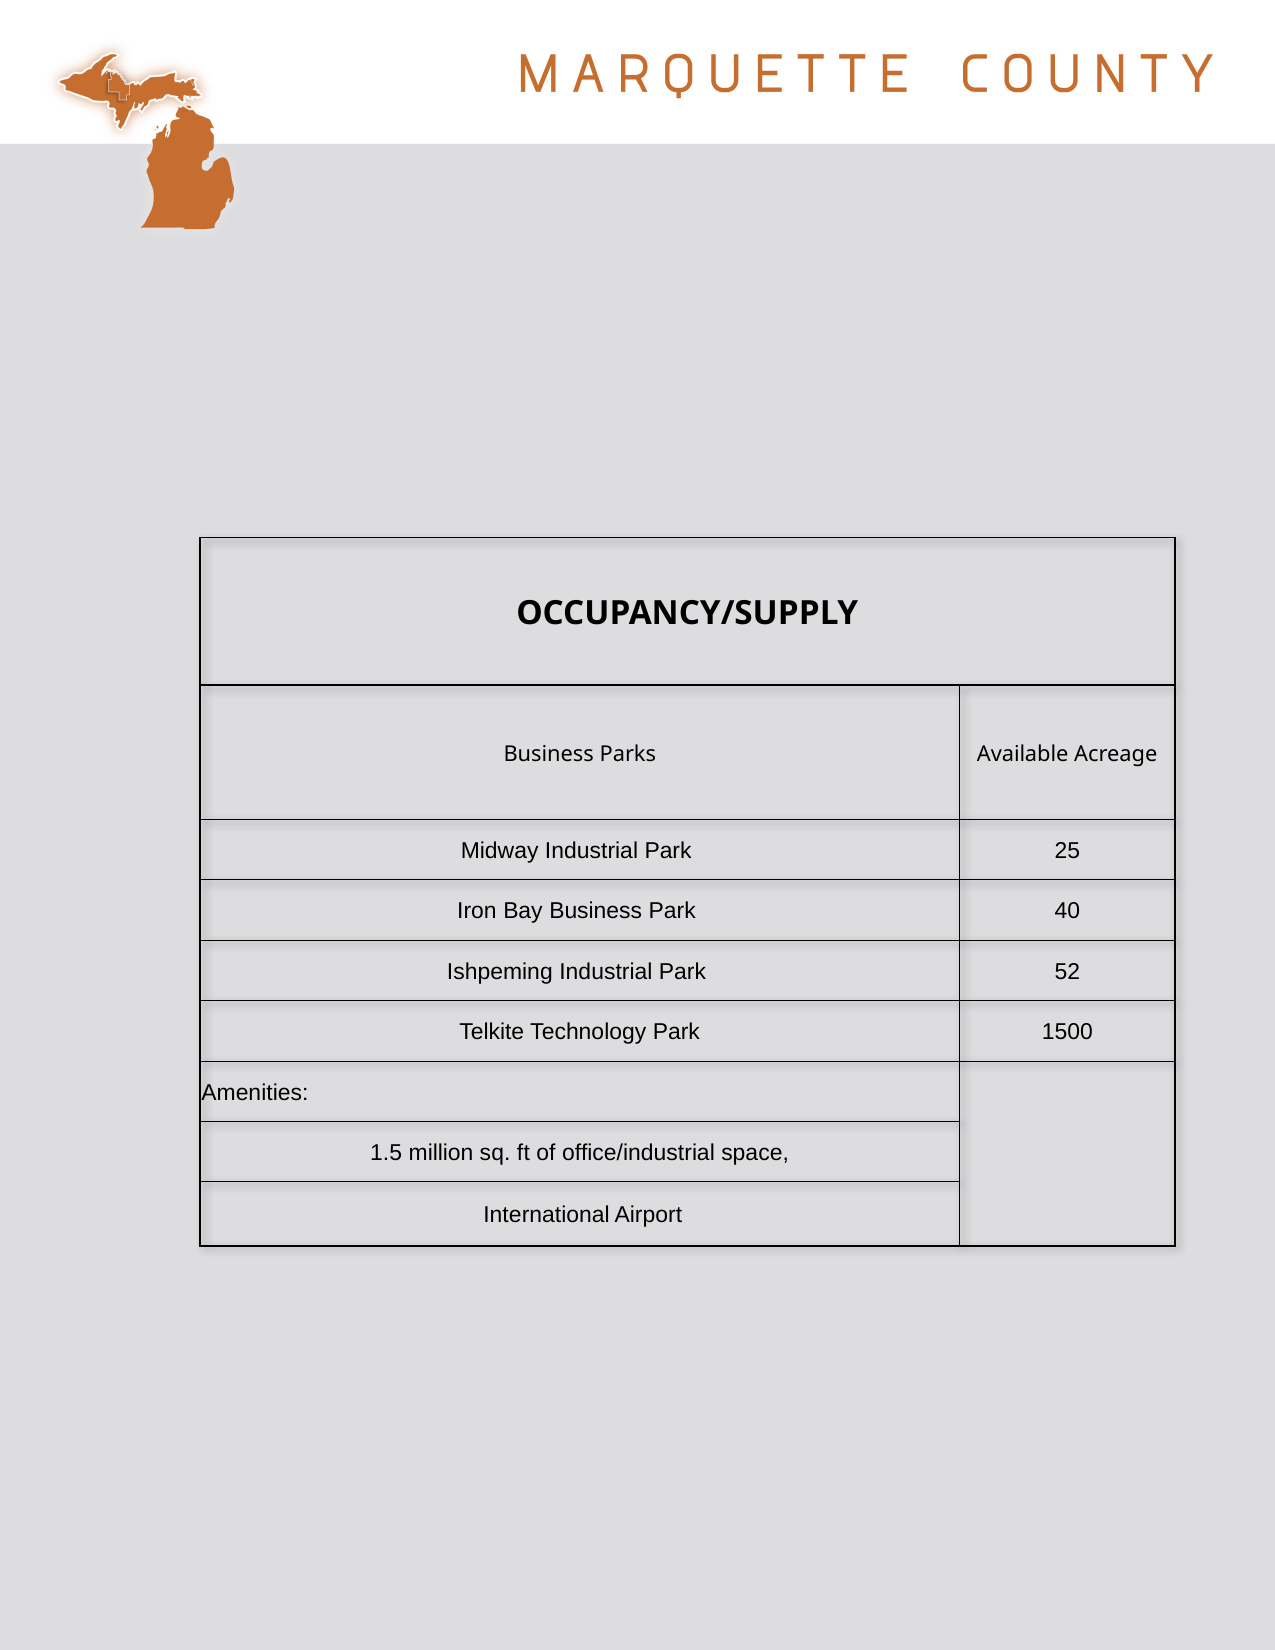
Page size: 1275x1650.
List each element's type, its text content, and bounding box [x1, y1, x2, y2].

table_cell International Airport [201, 1182, 959, 1245]
table_cell Midway Industrial Park [201, 820, 959, 879]
table_cell 40 [960, 880, 1174, 940]
table_cell Iron Bay Business Park [201, 880, 959, 940]
table_cell Telkite Technology Park [201, 1001, 959, 1061]
picture [0, 0, 1275, 1650]
table_header OCCUPANCY/SUPPLY [201, 538, 1174, 684]
table_cell [960, 1062, 1174, 1245]
table_cell Ishpeming Industrial Park [201, 941, 959, 1000]
table_cell Amenities: [201, 1062, 959, 1121]
table_cell 52 [960, 941, 1174, 1000]
table_cell Available Acreage [960, 686, 1174, 819]
table_cell 1.5 million sq. ft of office/industrial space, [201, 1122, 959, 1181]
table_cell 1500 [960, 1001, 1174, 1061]
table_cell 25 [960, 820, 1174, 879]
table_cell Business Parks [201, 686, 959, 819]
